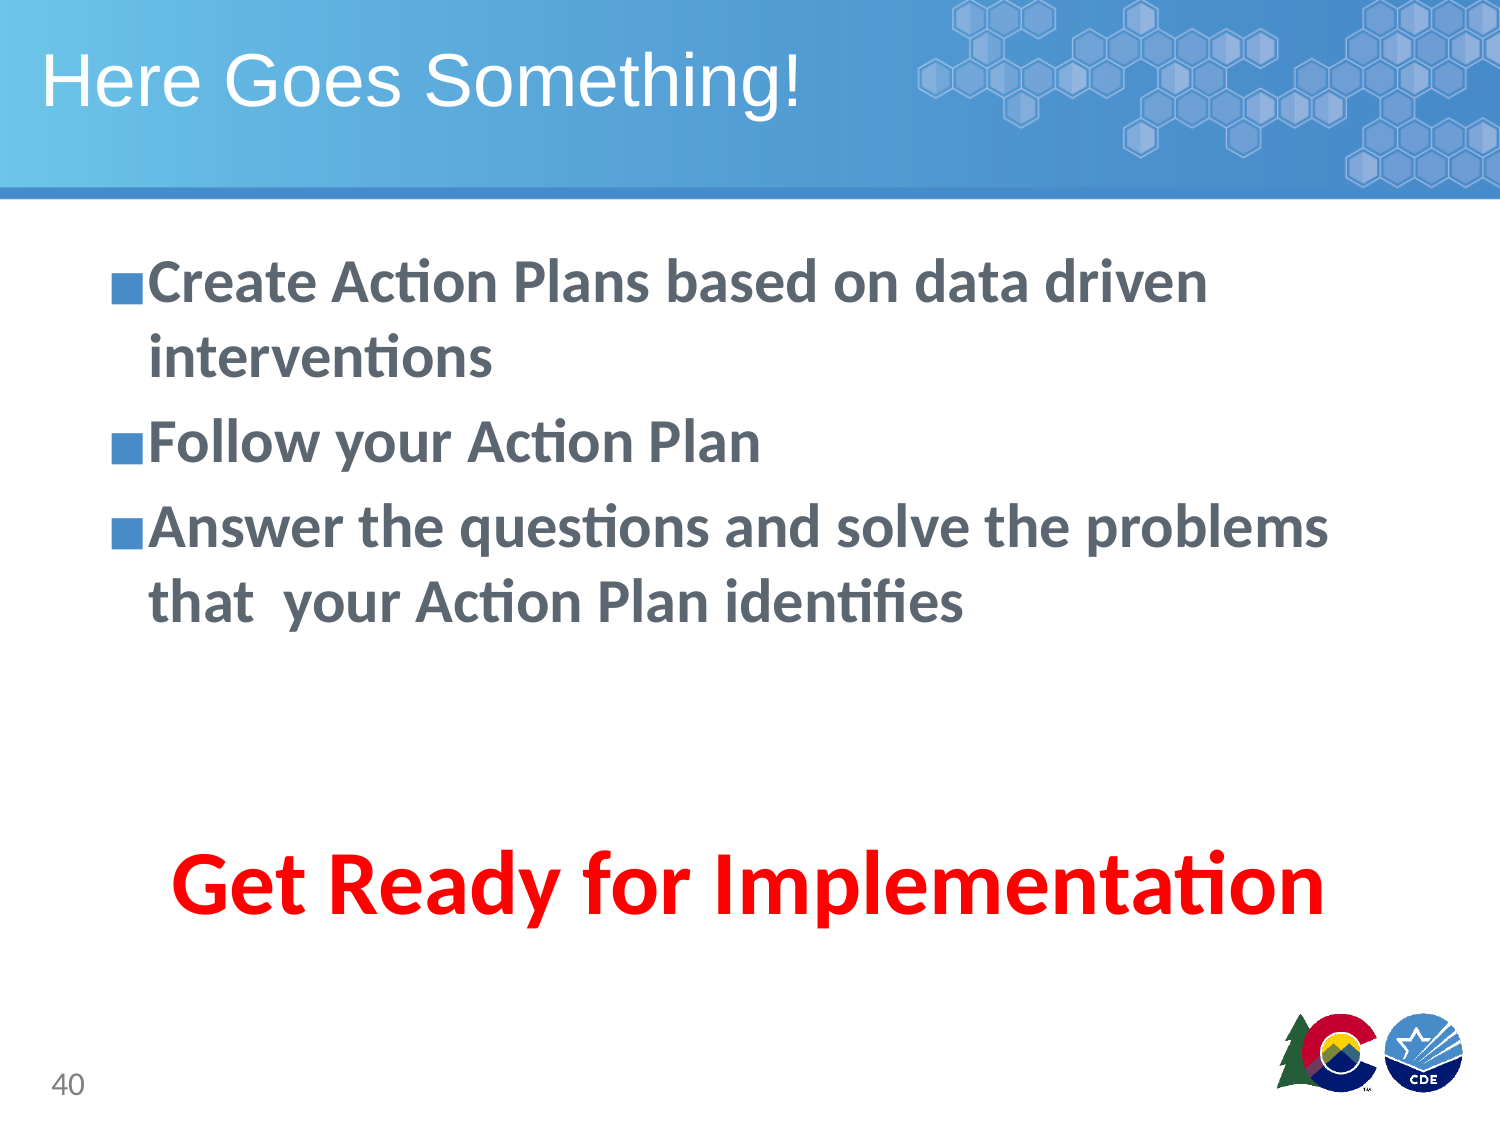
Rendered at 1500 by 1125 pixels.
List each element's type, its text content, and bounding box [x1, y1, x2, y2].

list Create Action Plans based on data driven interventions Follow your Action Plan Answer the questions and solve the problems that your Action Plan identifies Get Ready for Implementation [103, 239, 1397, 1002]
picture [0, 0, 1500, 200]
picture [1275, 1012, 1463, 1093]
slide_number 40 [36, 1054, 375, 1115]
title Here Goes Something! [40, 41, 1038, 166]
